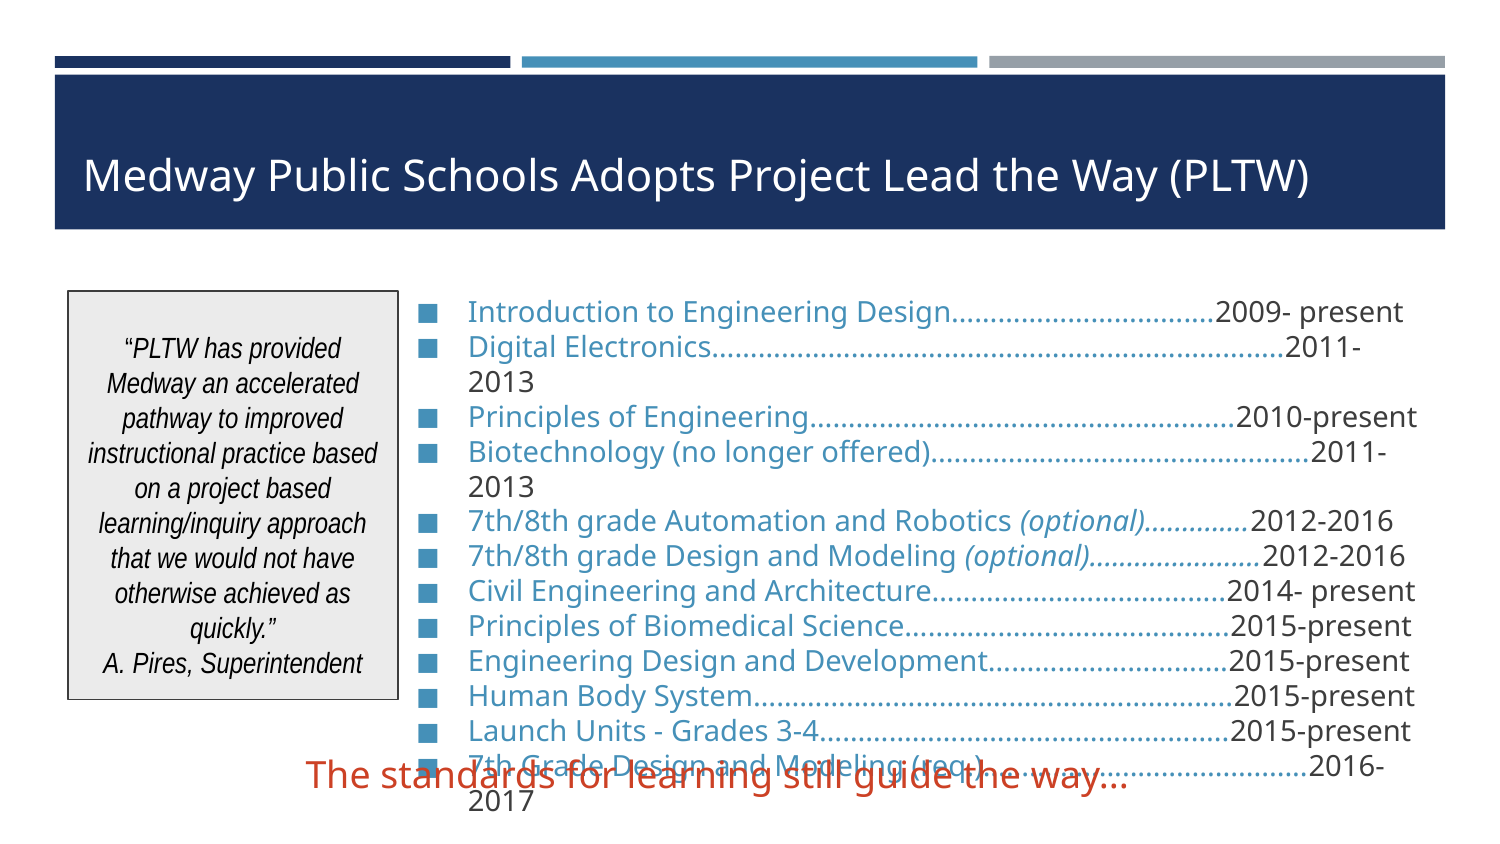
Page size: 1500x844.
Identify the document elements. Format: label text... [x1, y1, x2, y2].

text_box [68, 290, 381, 700]
text_box The standards for learning still guide the way... [71, 736, 1365, 804]
list Introduction to Engineering Design…………………………....2009- present Digital Electronics………………………………………………………………..2011-2013 Principles of Engineering……………………………………………....2010-present Biotechnology (no longer offered).................................................2011-2013 7th/8th grade Automation and Robotics (optional)..............2012-2016 7th/8th grade Design and Modeling (optional).......................2012-2016 Civil Engineering and Architecture………………………………..2014- present Principles of Biomedical Science…………………………………...2015-present Engineering Design and Development………………………....2015-present Human Body System……………………………………………………..2015-present Launch Units - Grades 3-4……………………………………………..2015-present 7th Grade Design and Modeling (req.)..........................................2016-2017 [381, 281, 1440, 722]
title Medway Public Schools Adopts Project Lead the Way (PLTW) [71, 89, 1429, 212]
text_box “PLTW has provided Medway an accelerated pathway to improved instructional practice based on a project based learning/inquiry approach that we would not have otherwise achieved as quickly.” A. Pires, Superintendent [71, 314, 395, 687]
